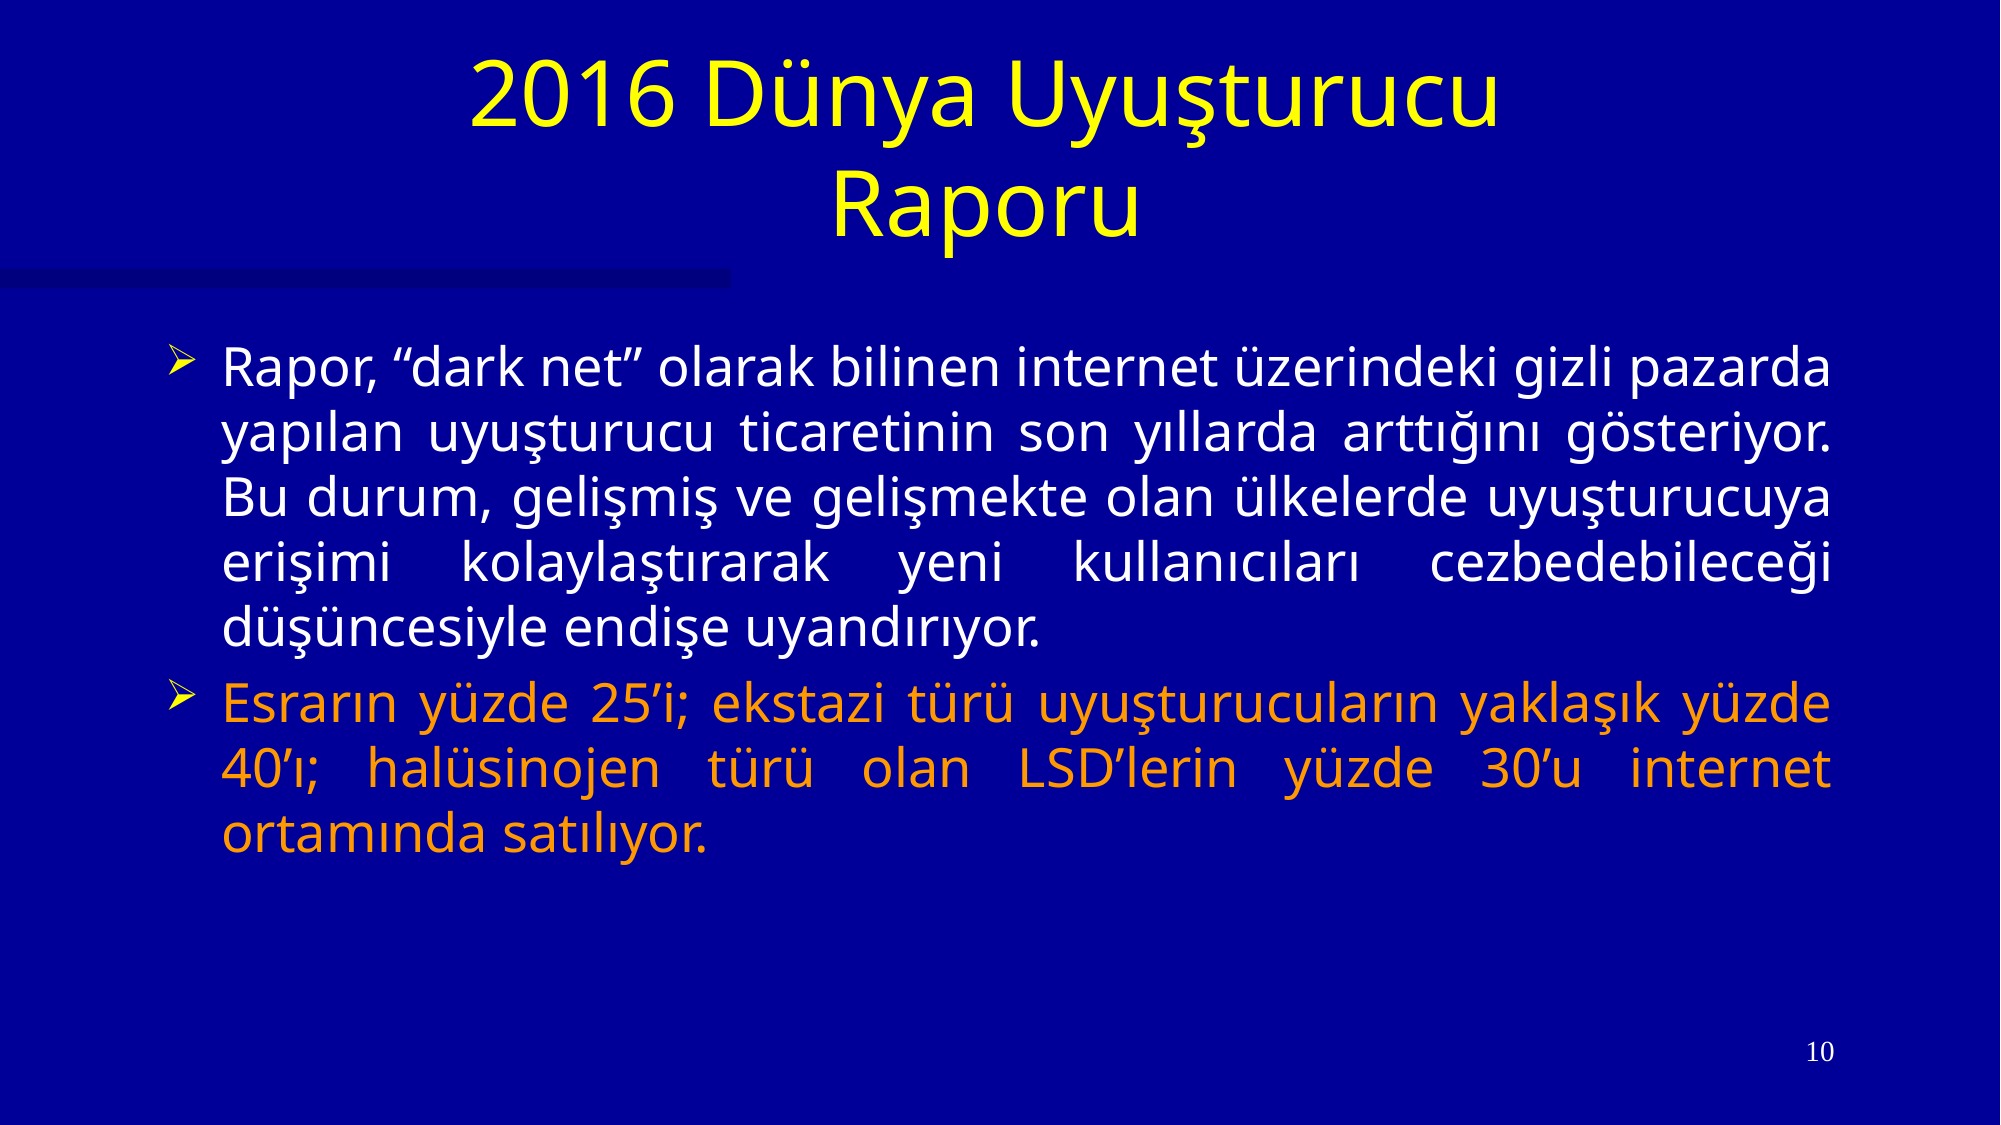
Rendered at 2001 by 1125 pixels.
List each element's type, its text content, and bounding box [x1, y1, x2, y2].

list Rapor, “dark net” olarak bilinen internet üzerindeki gizli pazarda yapılan uyuşturucu ticaretinin son yıllarda arttığını gösteriyor. Bu durum, gelişmiş ve gelişmekte olan ülkelerde uyuşturucuya erişimi kolaylaştırarak yeni kullanıcıları cezbedebileceği düşüncesiyle endişe uyandırıyor. Esrarın yüzde 25’i; ekstazi türü uyuşturucuların yaklaşık yüzde 40’ı; halüsinojen türü olan LSD’lerin yüzde 30’u internet ortamında satılıyor. [149, 324, 1851, 1001]
title 2016 Dünya Uyuşturucu Raporu [287, 74, 1686, 263]
slide_number 10 [1433, 1024, 1851, 1101]
